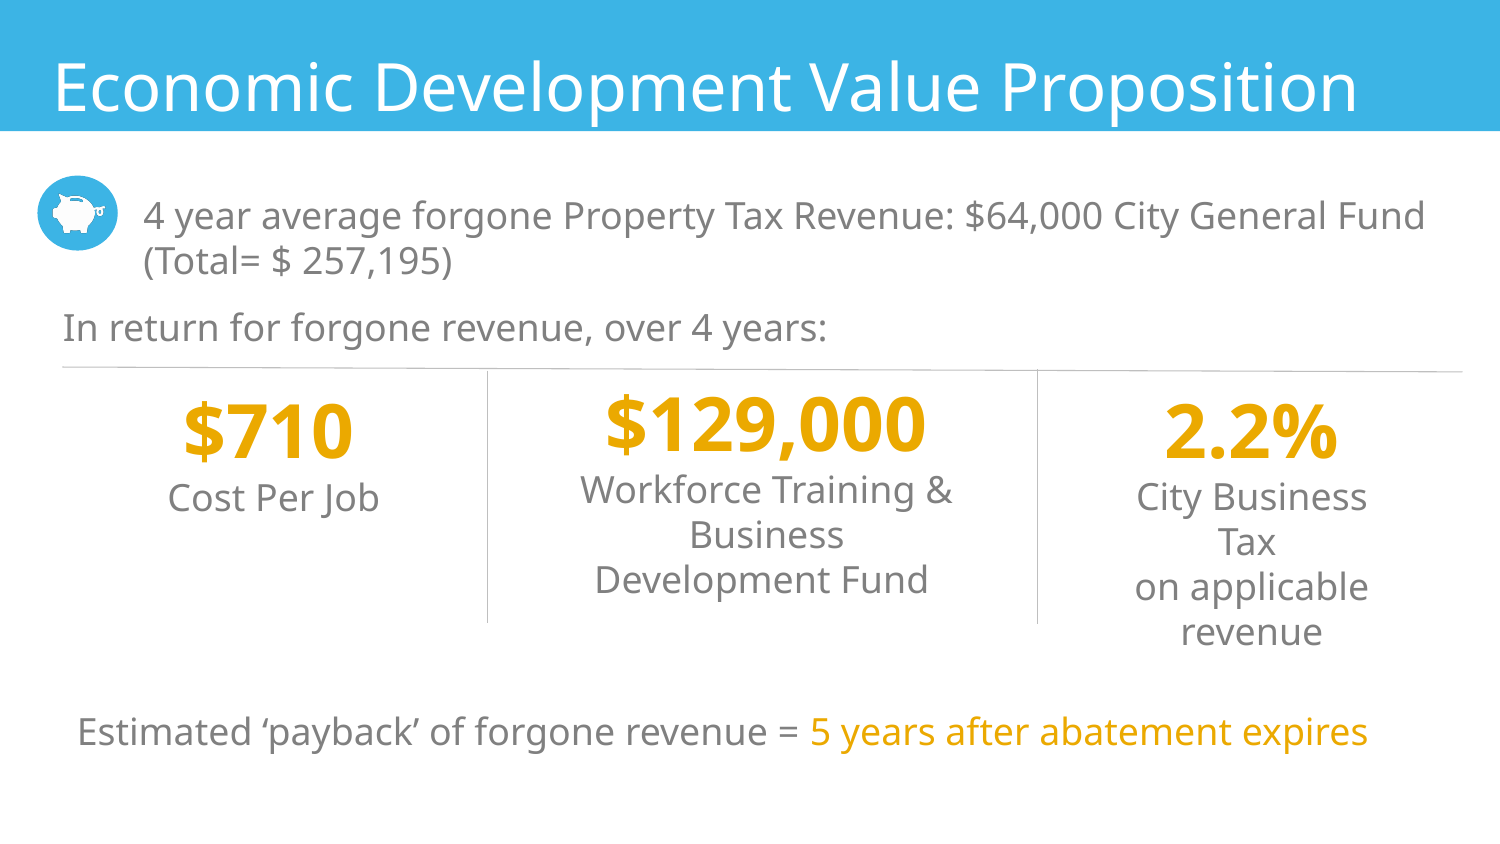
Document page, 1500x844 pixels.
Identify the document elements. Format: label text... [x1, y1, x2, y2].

text_box 2.2% City Business Tax on applicable revenue [1099, 381, 1405, 661]
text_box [62, 366, 1463, 373]
text_box $129,000 Workforce Training & Business Development Fund [558, 381, 976, 654]
text_box [0, 0, 1500, 133]
text_box 4 year average forgone Property Tax Revenue: $64,000 City General Fund (Total= $ 257,195) [128, 184, 1486, 260]
text_box $710 Cost Per Job [121, 381, 417, 616]
text_box In return for forgone revenue, over 4 years: [48, 296, 1474, 354]
text_box Economic Development Value Proposition [37, 37, 1463, 132]
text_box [37, 175, 118, 251]
text_box Estimated ‘payback’ of forgone revenue = 5 years after abatement expires [62, 700, 1500, 761]
